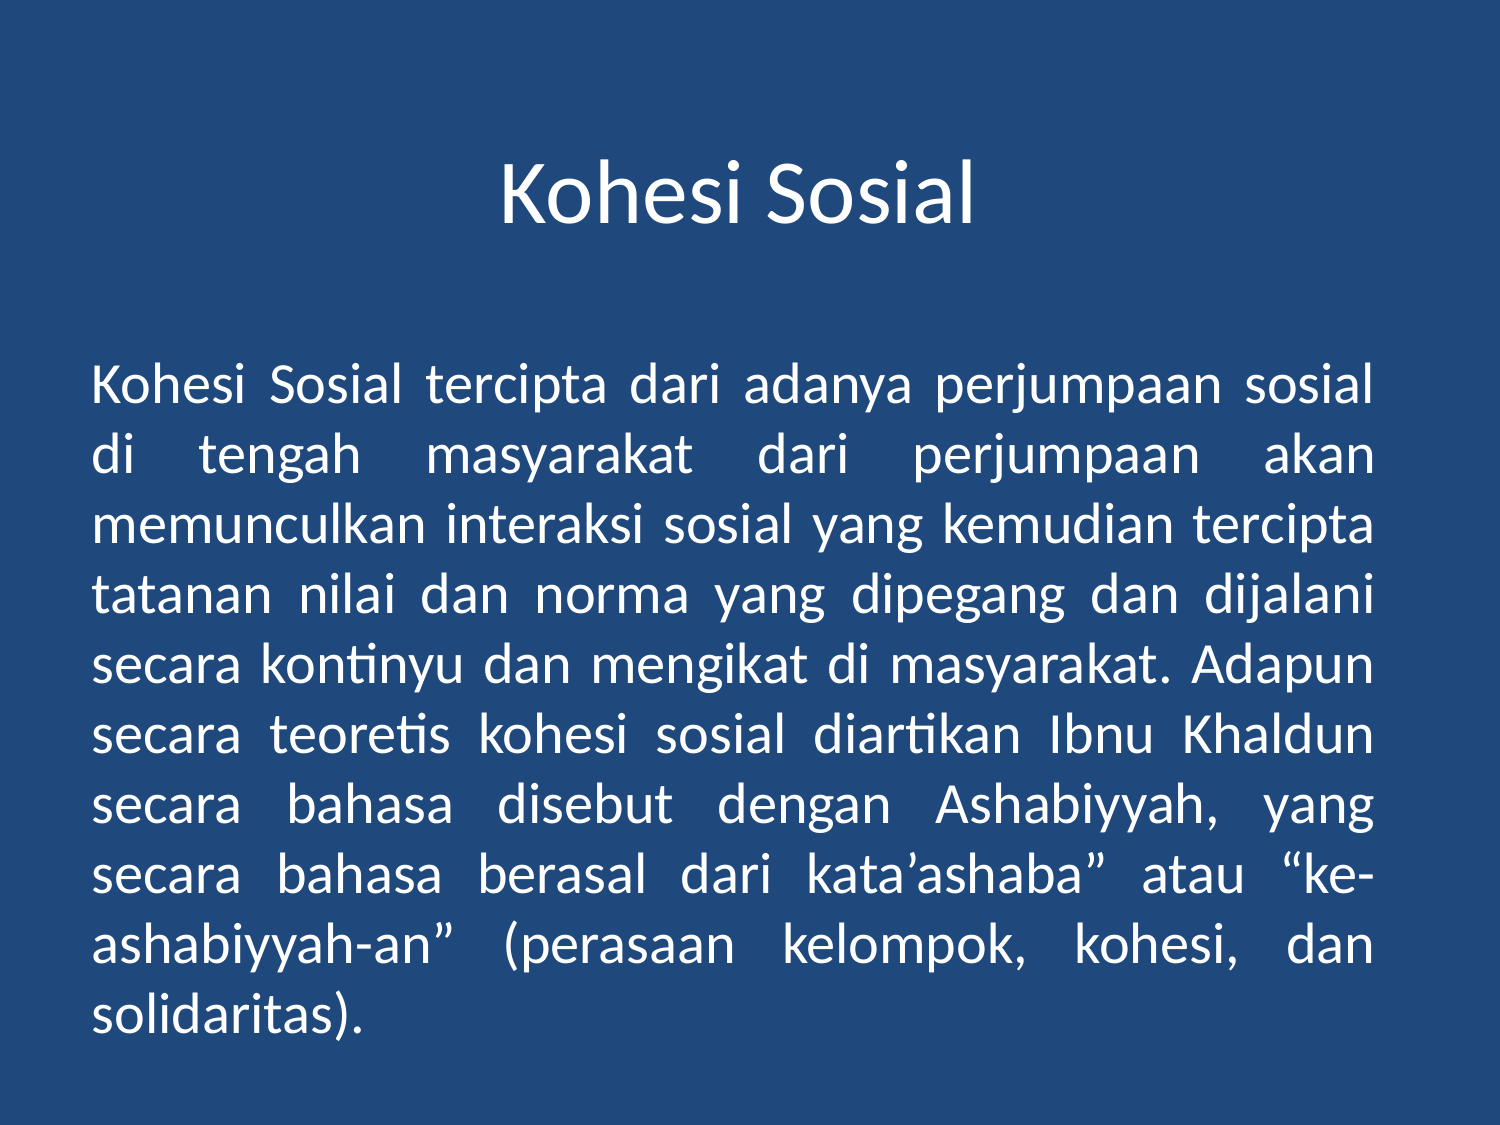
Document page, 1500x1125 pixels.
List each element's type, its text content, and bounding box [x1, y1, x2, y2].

subtitle Kohesi Sosial tercipta dari adanya perjumpaan sosial di tengah masyarakat dari perjumpaan akan memunculkan interaksi sosial yang kemudian tercipta tatanan nilai dan norma yang dipegang dan dijalani secara kontinyu dan mengikat di masyarakat. Adapun secara teoretis kohesi sosial diartikan Ibnu Khaldun secara bahasa disebut dengan Ashabiyyah, yang secara bahasa berasal dari kata’ashaba” atau “ke-ashabiyyah-an” (perasaan kelompok, kohesi, dan solidaritas). [76, 338, 1391, 626]
title Kohesi Sosial [112, 66, 1388, 308]
